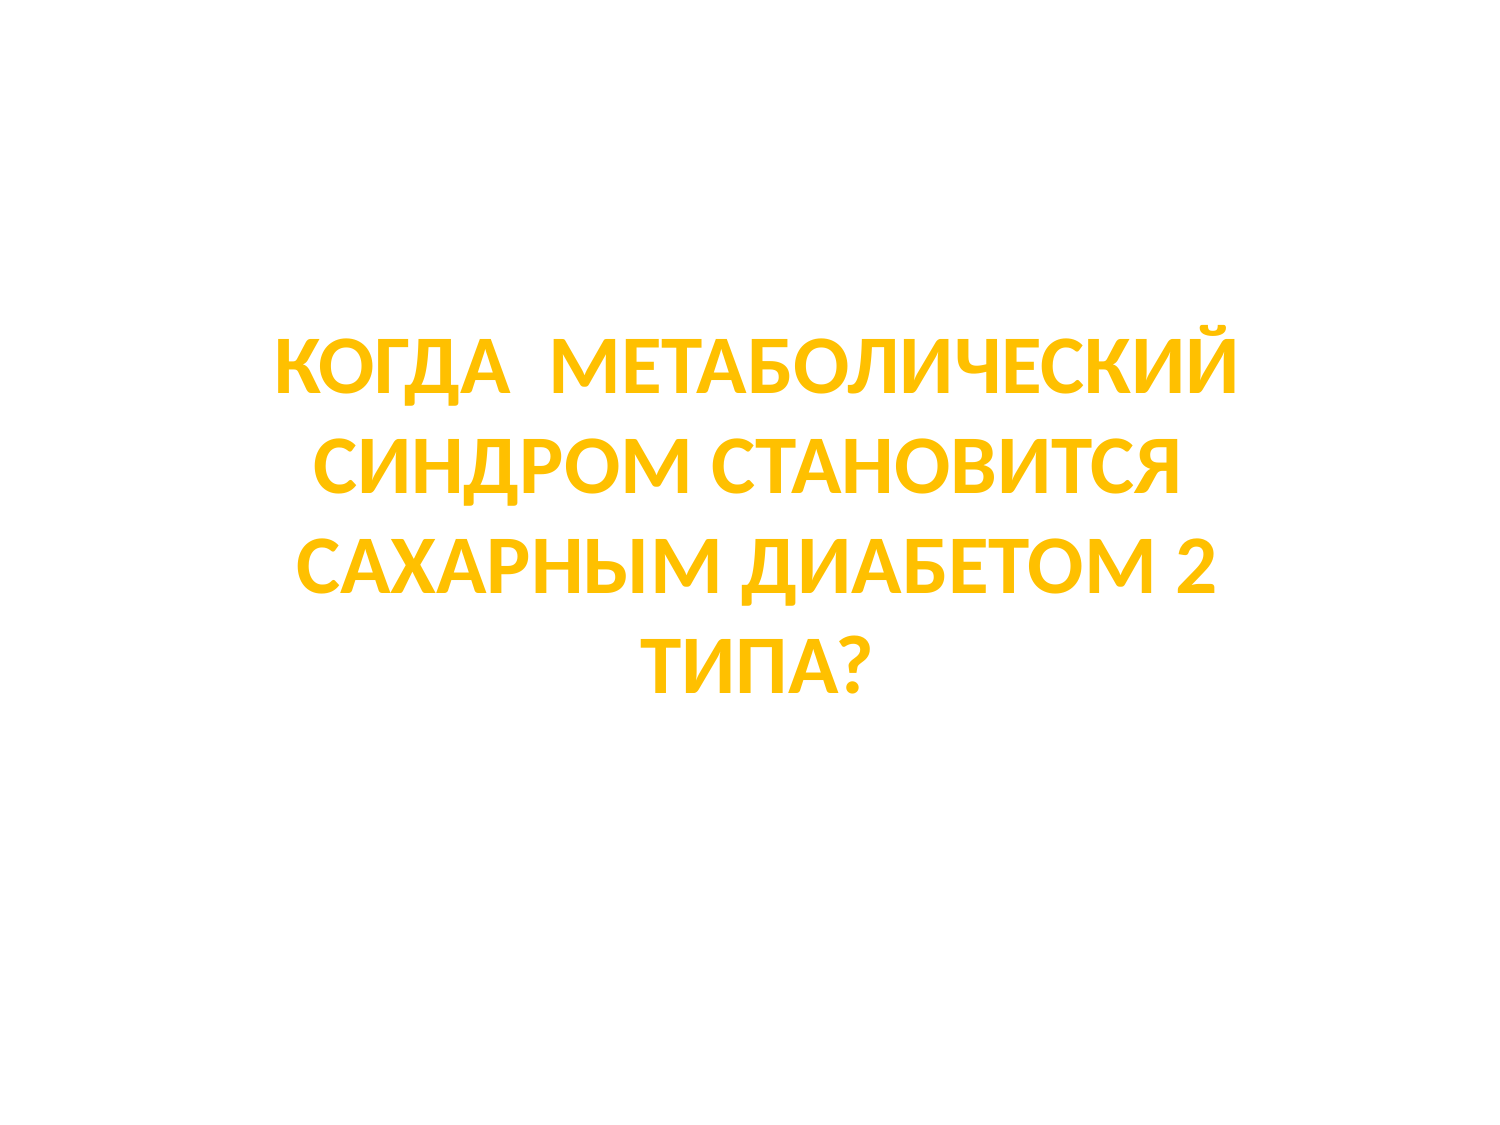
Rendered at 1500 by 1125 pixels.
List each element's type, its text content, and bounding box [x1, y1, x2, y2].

text_box КОГДА МЕТАБОЛИЧЕСКИЙ СИНДРОМ СТАНОВИТСЯ САХАРНЫМ ДИАБЕТОМ 2 ТИПА? [194, 302, 1320, 718]
